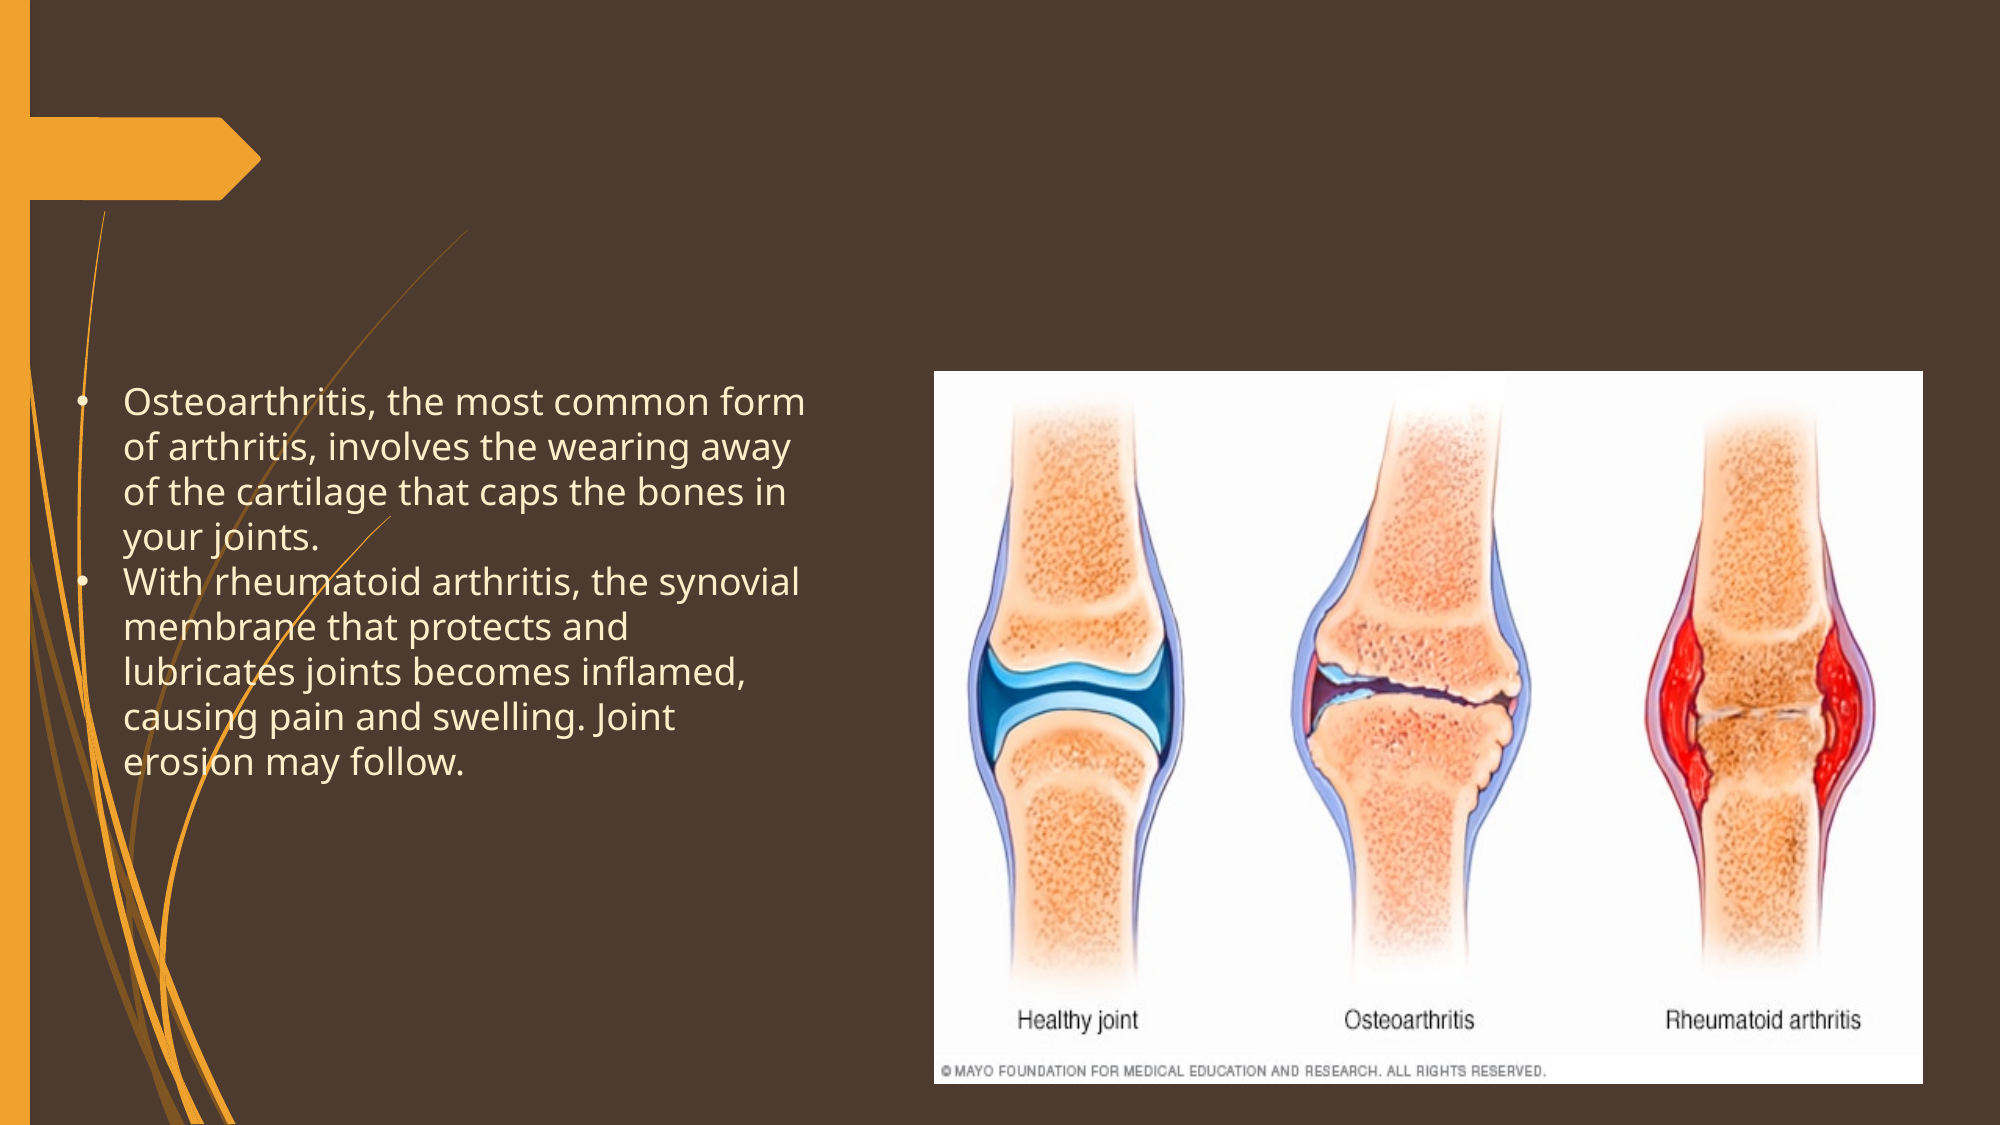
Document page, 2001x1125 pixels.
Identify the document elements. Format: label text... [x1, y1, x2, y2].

text_box Osteoarthritis, the most common form of arthritis, involves the wearing away of the cartilage that caps the bones in your joints. With rheumatoid arthritis, the synovial membrane that protects and lubricates joints becomes inflamed, causing pain and swelling. Joint erosion may follow. [61, 371, 825, 836]
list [934, 370, 1923, 1085]
